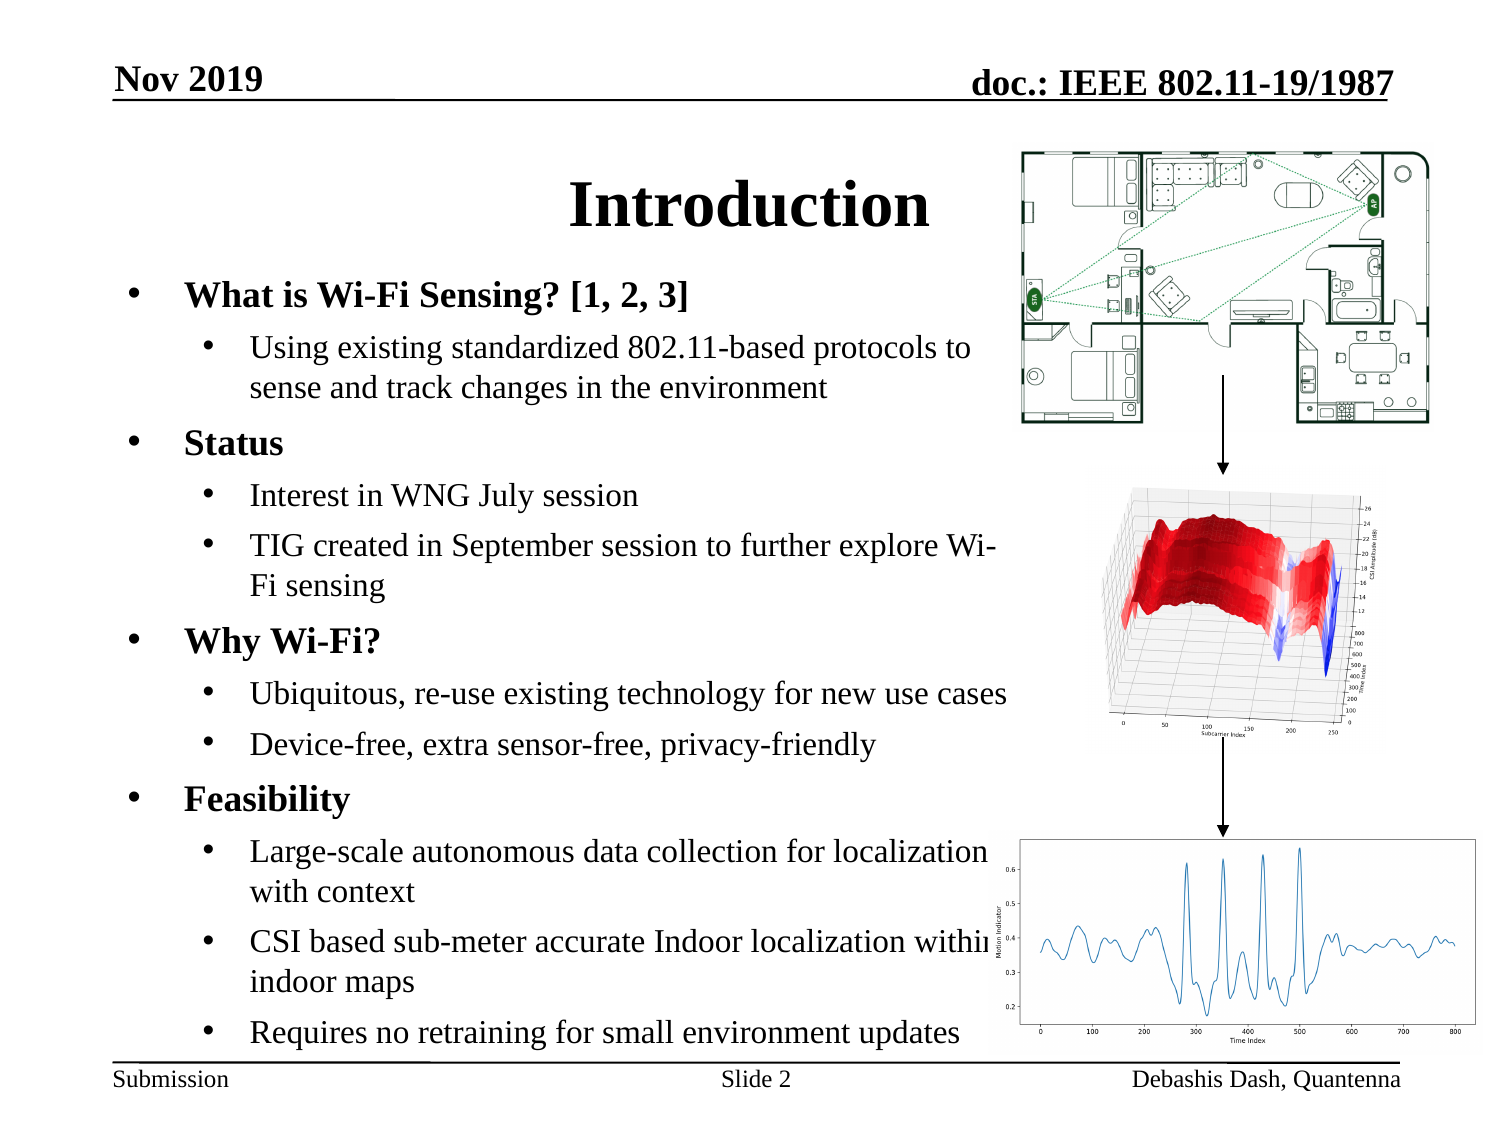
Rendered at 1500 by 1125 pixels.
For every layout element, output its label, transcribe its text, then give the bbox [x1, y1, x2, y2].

picture [988, 830, 1483, 1055]
picture [1012, 142, 1434, 432]
title Introduction [112, 112, 1388, 262]
list What is Wi-Fi Sensing? [1, 2, 3] Using existing standardized 802.11-based protocols to sense and track changes in the environment Status Interest in WNG July session TIG created in September session to further explore Wi-Fi sensing Why Wi-Fi? Ubiquitous, re-use existing technology for new use cases Device-free, extra sensor-free, privacy-friendly Feasibility Large-scale autonomous data collection for localization with context CSI based sub-meter accurate Indoor localization within indoor maps Requires no retraining for small environment updates [112, 262, 1040, 1000]
slide_number Slide 2 [712, 1061, 800, 1123]
picture [1085, 464, 1386, 754]
footer Debashis Dash, Quantenna [878, 1061, 1402, 1093]
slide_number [114, 54, 423, 100]
